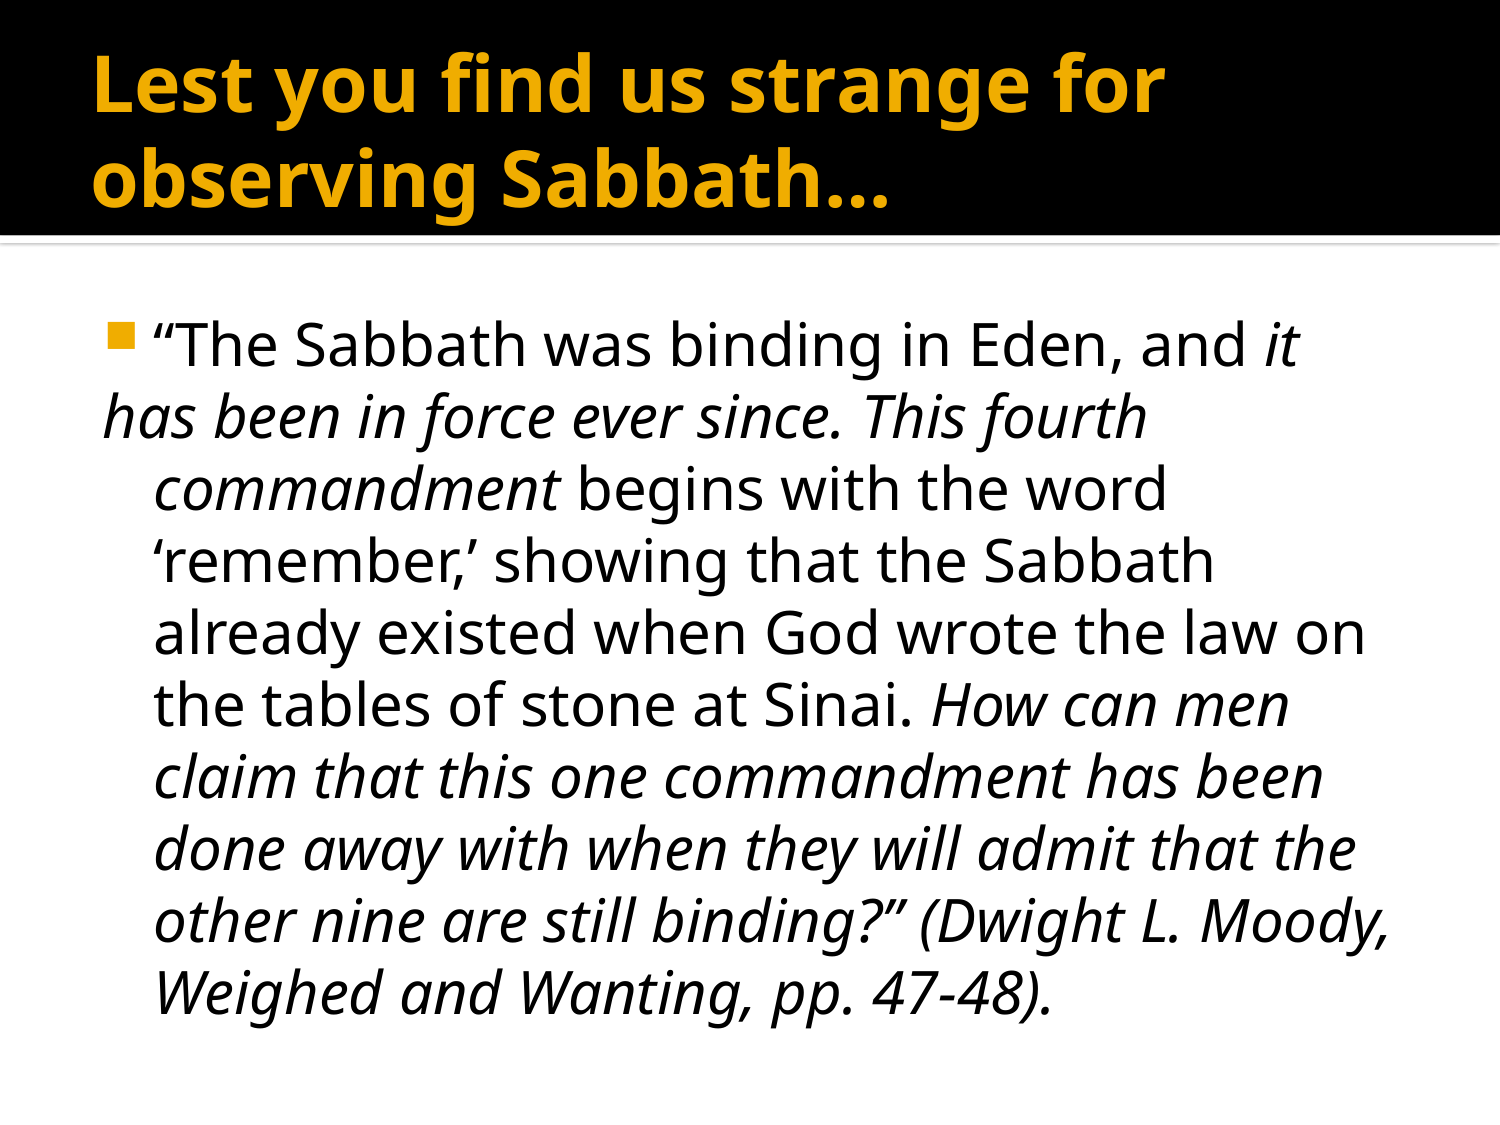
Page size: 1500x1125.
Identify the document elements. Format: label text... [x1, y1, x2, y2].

title Lest you find us strange for observing Sabbath… [75, 25, 1425, 231]
list “The Sabbath was binding in Eden, and it has been in force ever since. This fourth commandment begins with the word ‘remember,’ showing that the Sabbath already existed when God wrote the law on the tables of stone at Sinai. How can men claim that this one commandment has been done away with when they will admit that the other nine are still binding?” (Dwight L. Moody, Weighed and Wanting, pp. 47-48). [75, 291, 1425, 1050]
